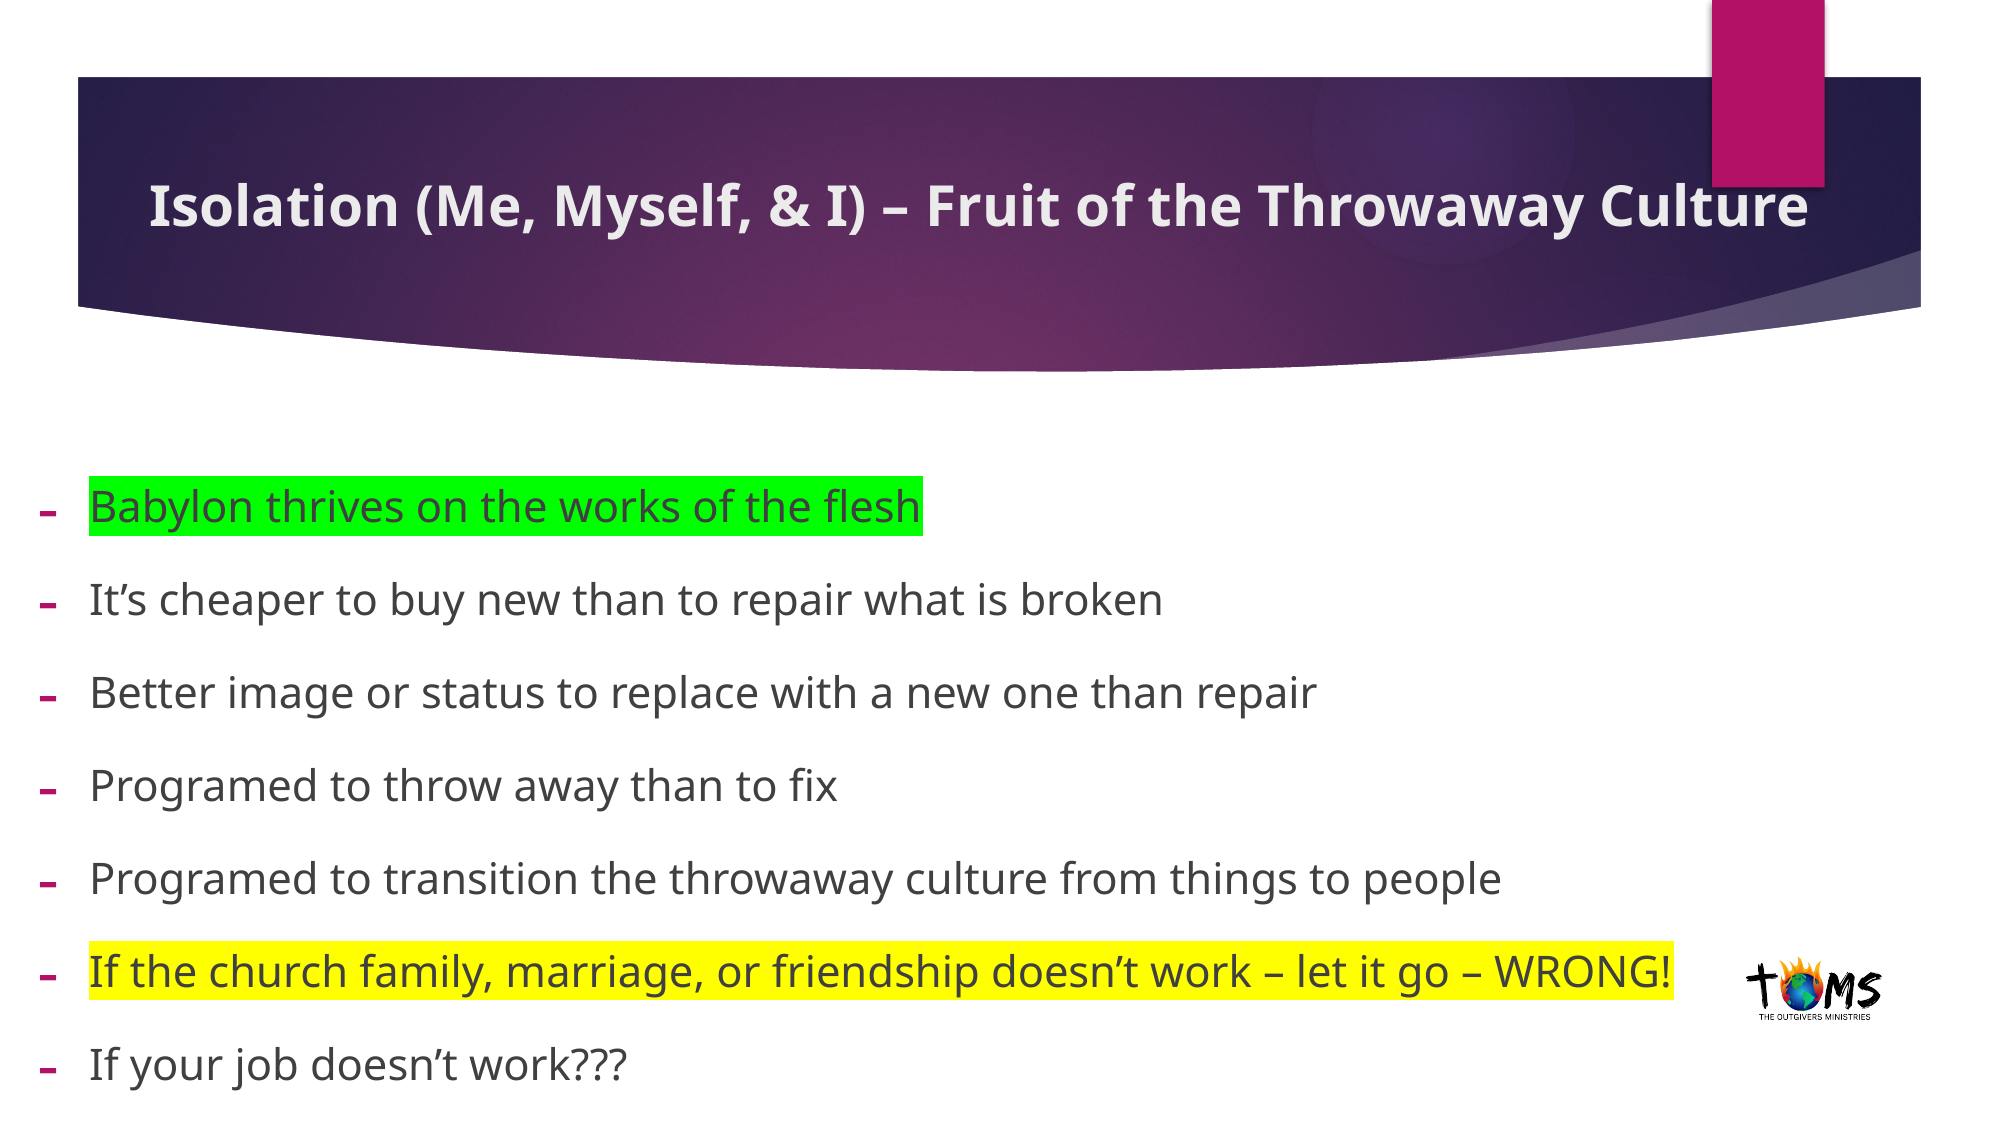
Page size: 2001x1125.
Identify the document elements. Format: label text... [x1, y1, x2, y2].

title Isolation (Me, Myself, & I) – Fruit of the Throwaway Culture [86, 161, 1890, 315]
picture [1740, 914, 1890, 1063]
list Babylon thrives on the works of the flesh It’s cheaper to buy new than to repair what is broken Better image or status to replace with a new one than repair Programed to throw away than to fix Programed to transition the throwaway culture from things to people If the church family, marriage, or friendship doesn’t work – let it go – WRONG! If your job doesn’t work??? [23, 379, 2000, 1125]
